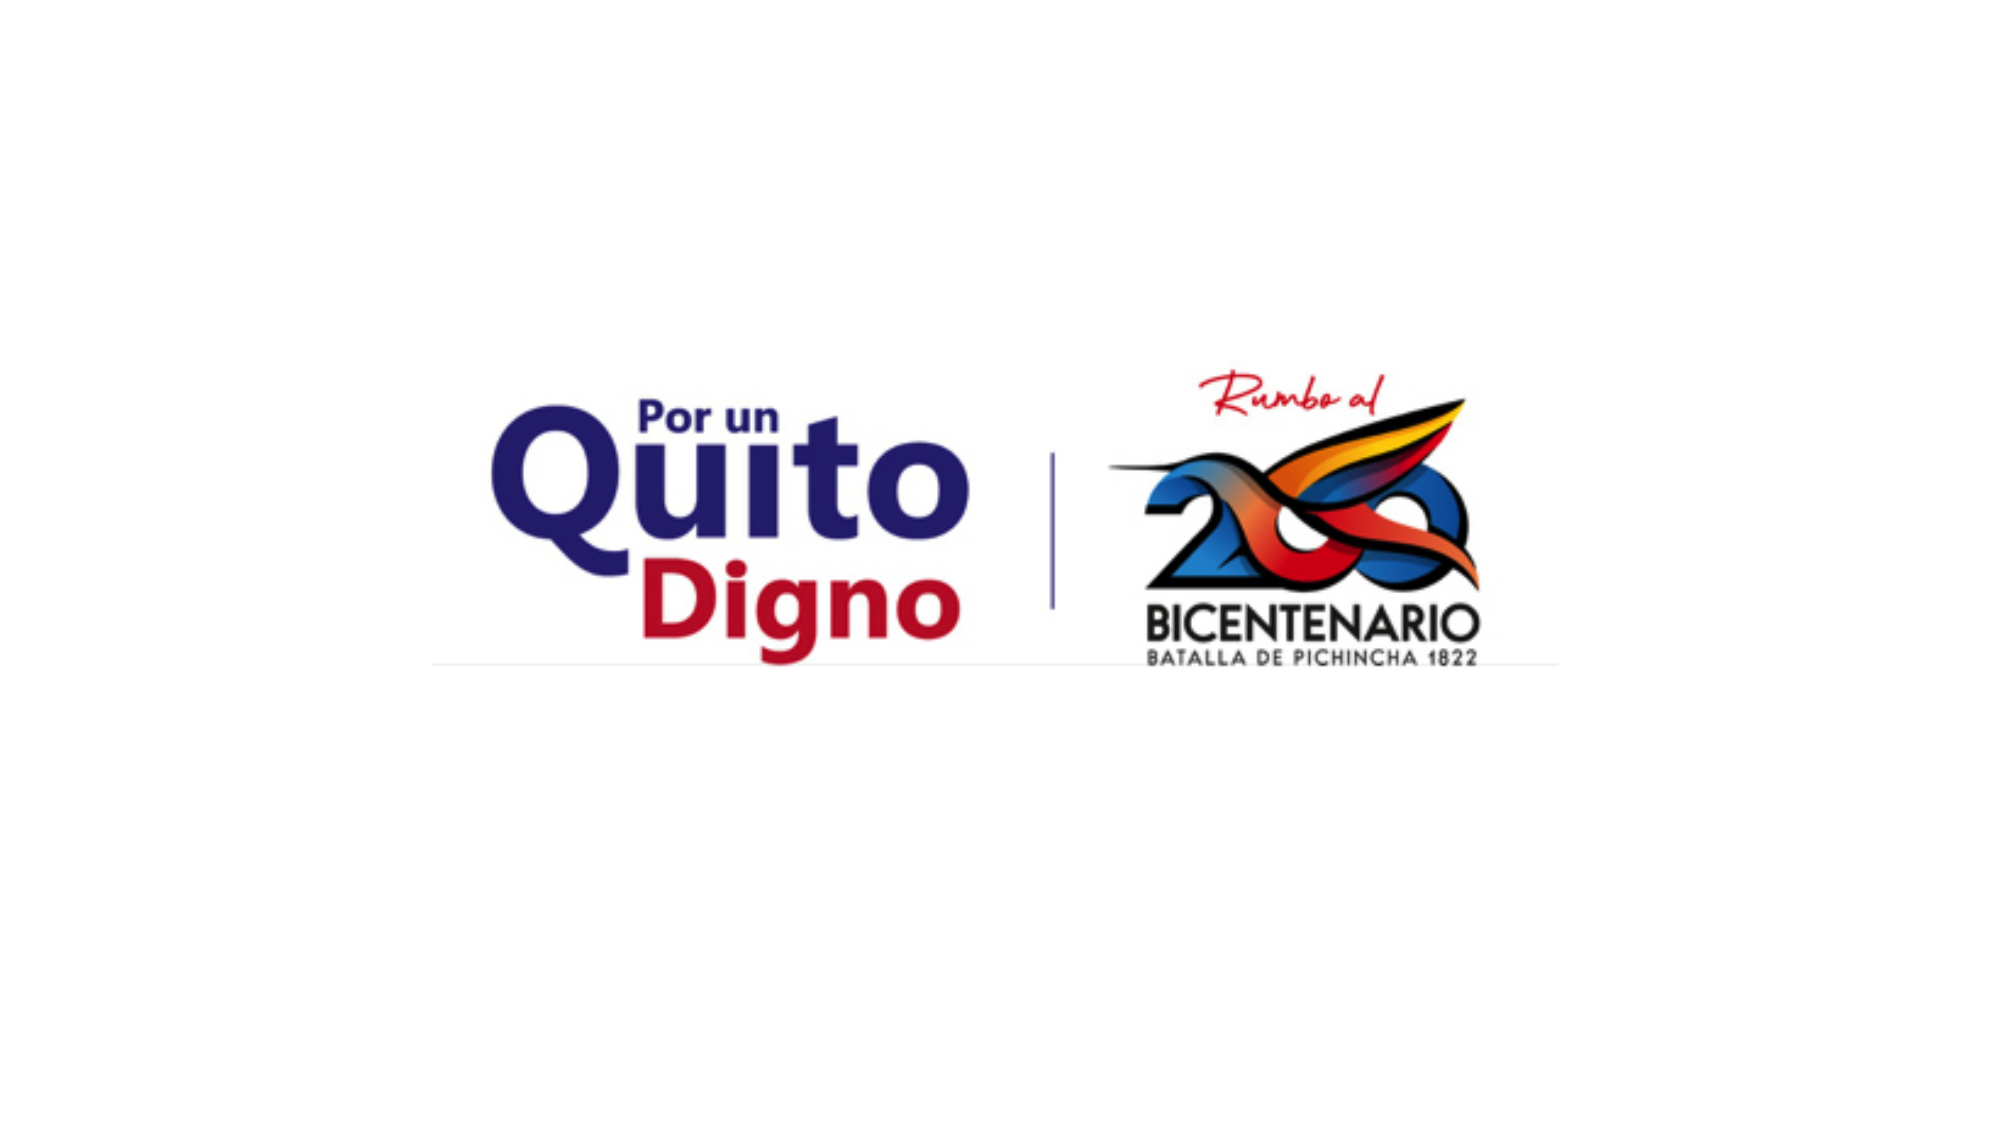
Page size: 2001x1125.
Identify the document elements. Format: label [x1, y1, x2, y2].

picture [431, 292, 1560, 669]
